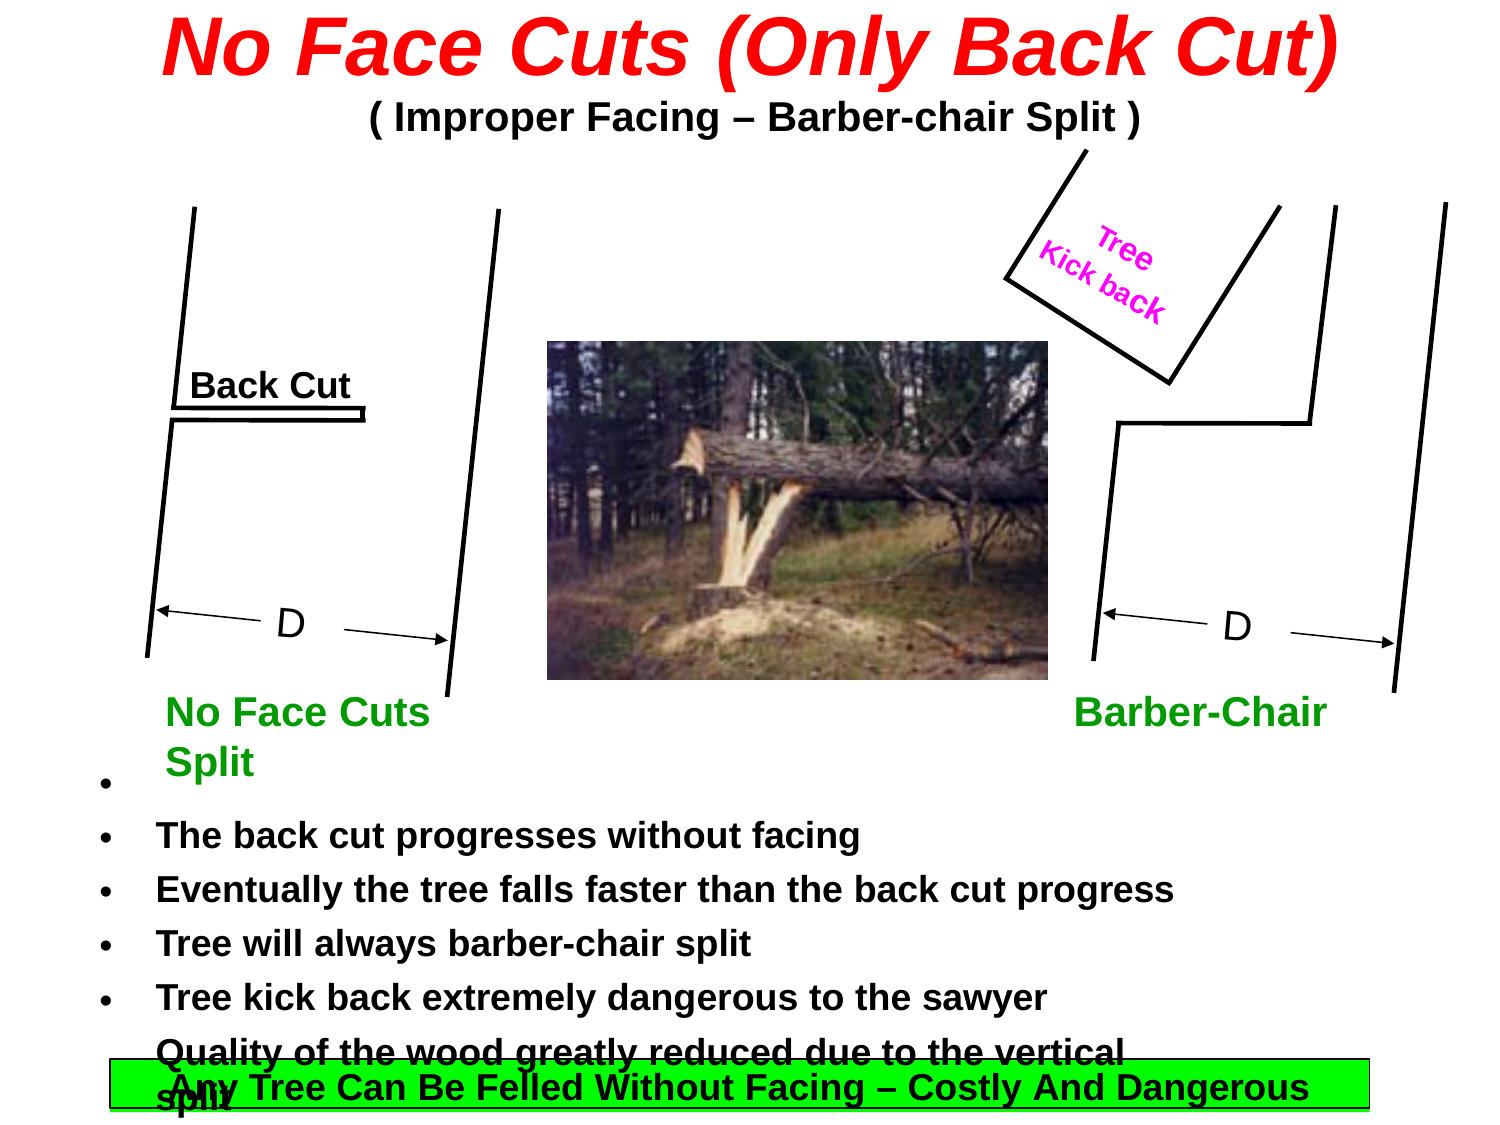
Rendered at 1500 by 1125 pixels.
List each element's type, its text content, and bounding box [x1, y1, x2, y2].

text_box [144, 204, 502, 700]
text_box No Face Cuts Barber-Chair Split The back cut progresses without facing Eventually the tree falls faster than the back cut progress Tree will always barber-chair split Tree kick back extremely dangerous to the sawyer Quality of the wood greatly reduced due to the vertical split [153, 654, 1421, 1118]
text_box • • • • • [97, 747, 115, 1021]
title No Face Cuts (Only Back Cut) ( Improper Facing – Barber-chair Split ) [159, 0, 1342, 182]
text_box [110, 1108, 153, 1113]
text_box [1001, 147, 1449, 696]
text_box Any Tree Can Be Felled Without Facing – Costly And Dangerous [110, 1059, 1370, 1108]
picture [547, 341, 1048, 680]
